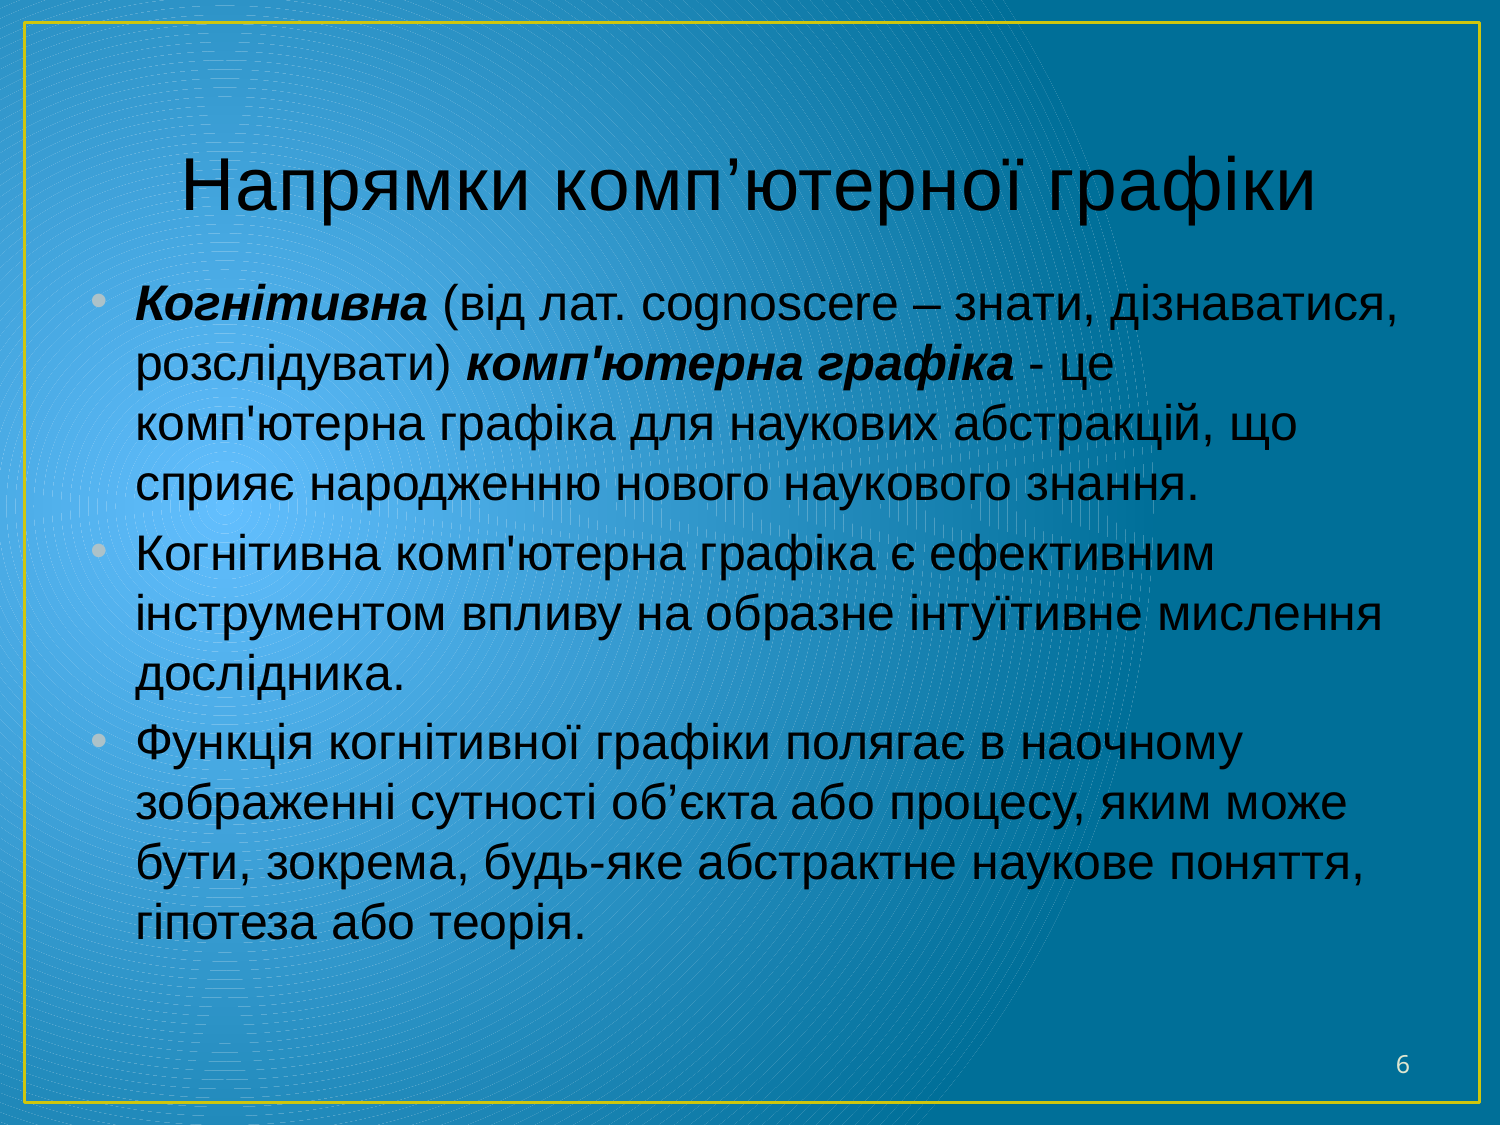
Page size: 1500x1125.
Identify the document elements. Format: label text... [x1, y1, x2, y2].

list Когнітивна (від лат. cognoscere – знати, дізнаватися, розслідувати) комп'ютерна графіка - це комп'ютерна графіка для наукових абстракцій, що сприяє народженню нового наукового знання. Когнітивна комп'ютерна графіка є ефективним інструментом впливу на образне інтуїтивне мислення дослідника. Функція когнітивної графіки полягає в наочному зображенні сутності об’єкта або процесу, яким може бути, зокрема, будь-яке абстрактне наукове поняття, гіпотеза або теорія. [75, 262, 1425, 1005]
slide_number 6 [1074, 1035, 1425, 1096]
title Напрямки комп’ютерної графіки [75, 45, 1425, 233]
